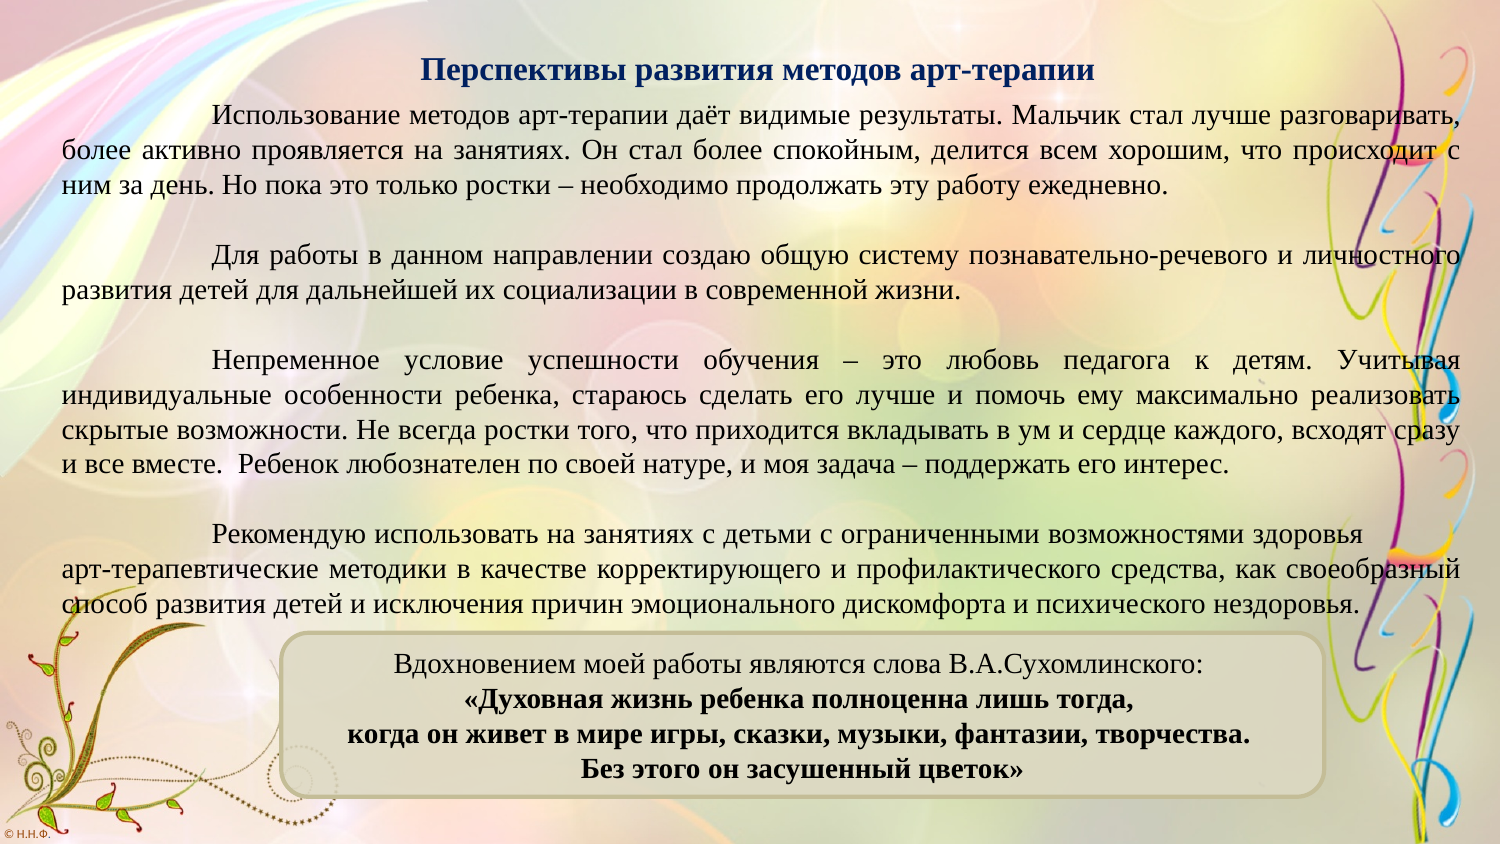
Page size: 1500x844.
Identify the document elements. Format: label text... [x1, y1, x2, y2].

text_box Вдохновением моей работы являются слова В.А.Сухомлинского: «Духовная жизнь ребенка полноценна лишь тогда, когда он живет в мире игры, сказки, музыки, фантазии, творчества. Без этого он засушенный цветок» [279, 630, 1327, 799]
picture [0, 0, 1500, 844]
text_box Использование методов арт-терапии даёт видимые результаты. Мальчик стал лучше разговаривать, более активно проявляется на занятиях. Он стал более спокойным, делится всем хорошим, что происходит с ним за день. Но пока это только ростки – необходимо продолжать эту работу ежедневно. Для работы в данном направлении создаю общую систему познавательно-речевого и личностного развития детей для дальнейшей их социализации в современной жизни. Непременное условие успешности обучения – это любовь педагога к детям. Учитывая индивидуальные особенности ребенка, стараюсь сделать его лучше и помочь ему максимально реализовать скрытые возможности. Не всегда ростки того, что приходится вкладывать в ум и сердце каждого, всходят сразу и все вместе. Ребенок любознателен по своей натуре, и моя задача – поддержать его интерес. Рекомендую использовать на занятиях с детьми с ограниченными возможностями здоровья арт-терапевтические методики в качестве корректирующего и профилактического средства, как своеобразный способ развития детей и исключения причин эмоционального дискомфорта и психического нездоровья. [46, 87, 1477, 800]
text_box Перспективы развития методов арт-терапии [164, 20, 1353, 87]
